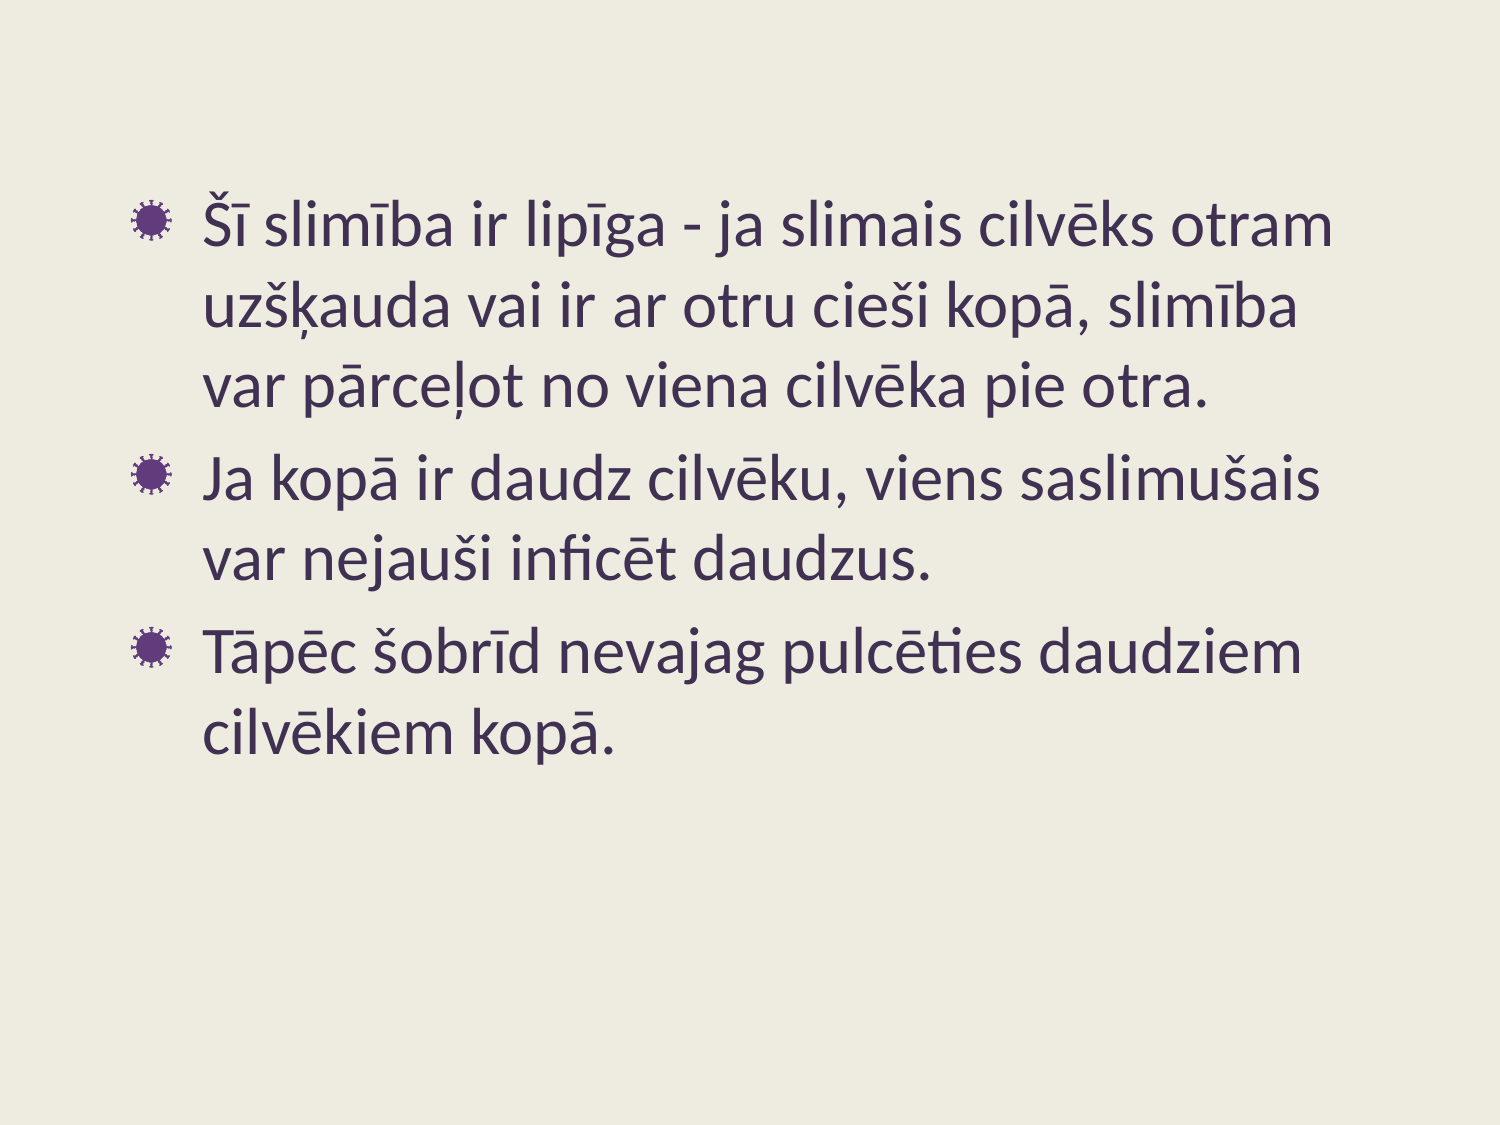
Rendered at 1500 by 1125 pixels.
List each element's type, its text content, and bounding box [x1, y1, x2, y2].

picture [127, 623, 175, 671]
picture [127, 196, 175, 244]
subtitle Šī slimība ir lipīga - ja slimais cilvēks otram uzšķauda vai ir ar otru cieši kopā, slimība var pārceļot no viena cilvēka pie otra. Ja kopā ir daudz cilvēku, viens saslimušais var nejauši inficēt daudzus. Tāpēc šobrīd nevajag pulcēties daudziem cilvēkiem kopā. [112, 172, 1388, 953]
picture [127, 450, 175, 498]
